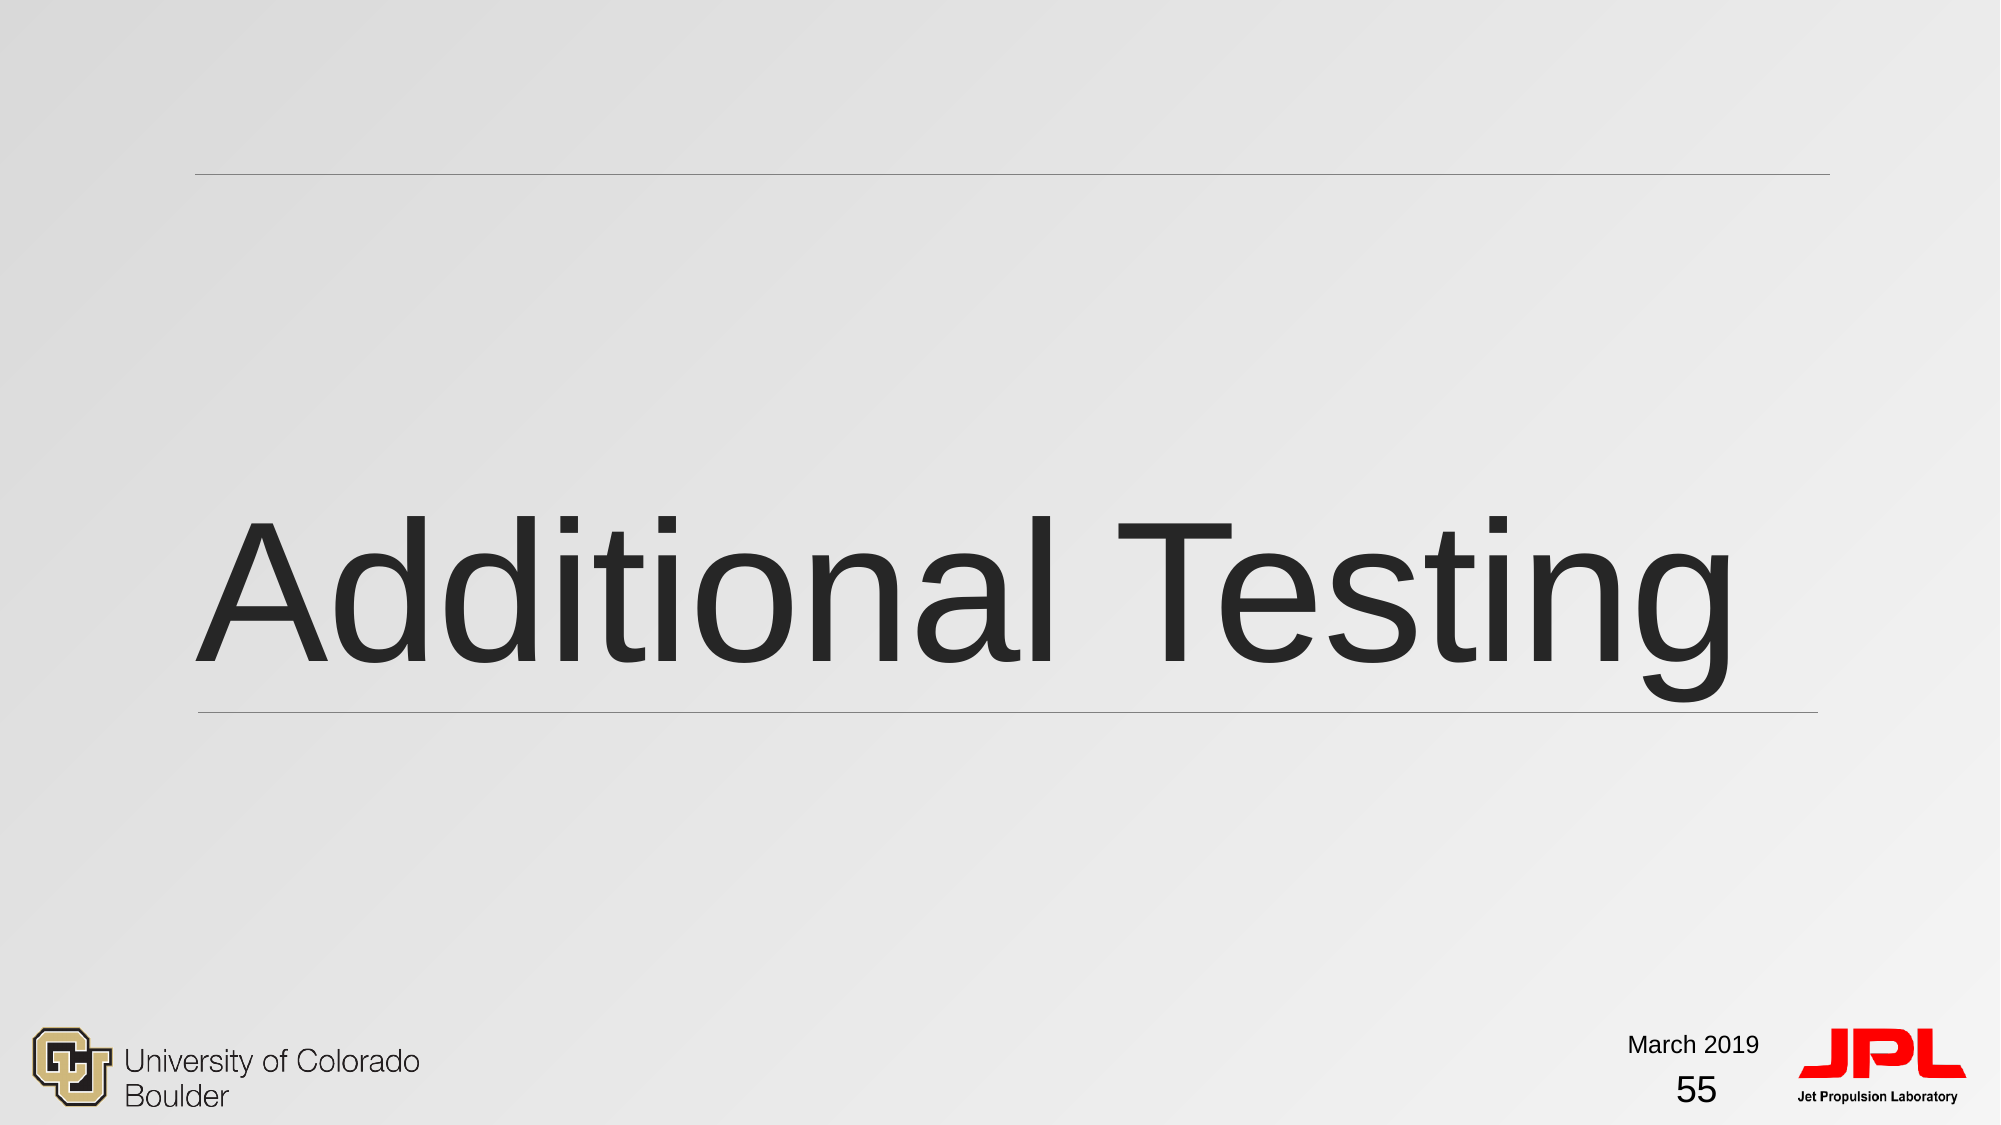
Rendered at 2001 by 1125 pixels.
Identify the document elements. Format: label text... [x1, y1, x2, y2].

slide_number 55 [1661, 1058, 1775, 1118]
picture [32, 1027, 419, 1107]
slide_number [1566, 1021, 1775, 1056]
title Additional Testing [180, 124, 1830, 710]
picture [1795, 1027, 2001, 1107]
